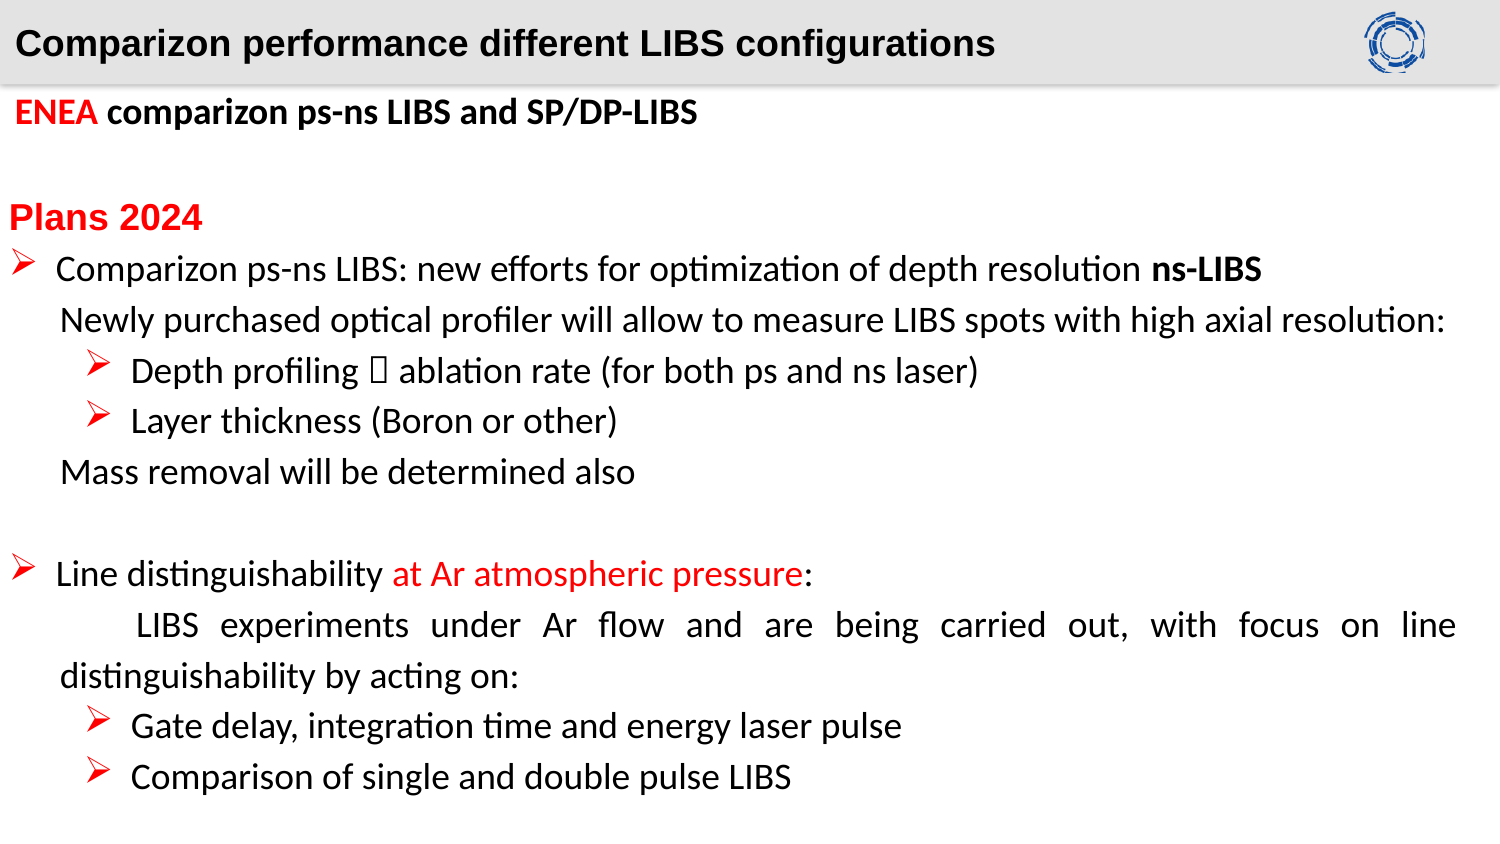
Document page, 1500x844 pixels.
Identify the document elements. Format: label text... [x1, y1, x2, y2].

text_box ENEA comparizon ps-ns LIBS and SP/DP-LIBS [0, 79, 1495, 140]
title Comparizon performance different LIBS configurations [0, 0, 1500, 95]
text_box Plans 2024 Comparizon ps-ns LIBS: new efforts for optimization of depth resolution ns-LIBS Newly purchased optical profiler will allow to measure LIBS spots with high axial resolution: Depth profiling  ablation rate (for both ps and ns laser) Layer thickness (Boron or other) Mass removal will be determined also Line distinguishability at Ar atmospheric pressure: LIBS experiments under Ar flow and are being carried out, with focus on line distinguishability by acting on: Gate delay, integration time and energy laser pulse Comparison of single and double pulse LIBS [0, 185, 1495, 805]
